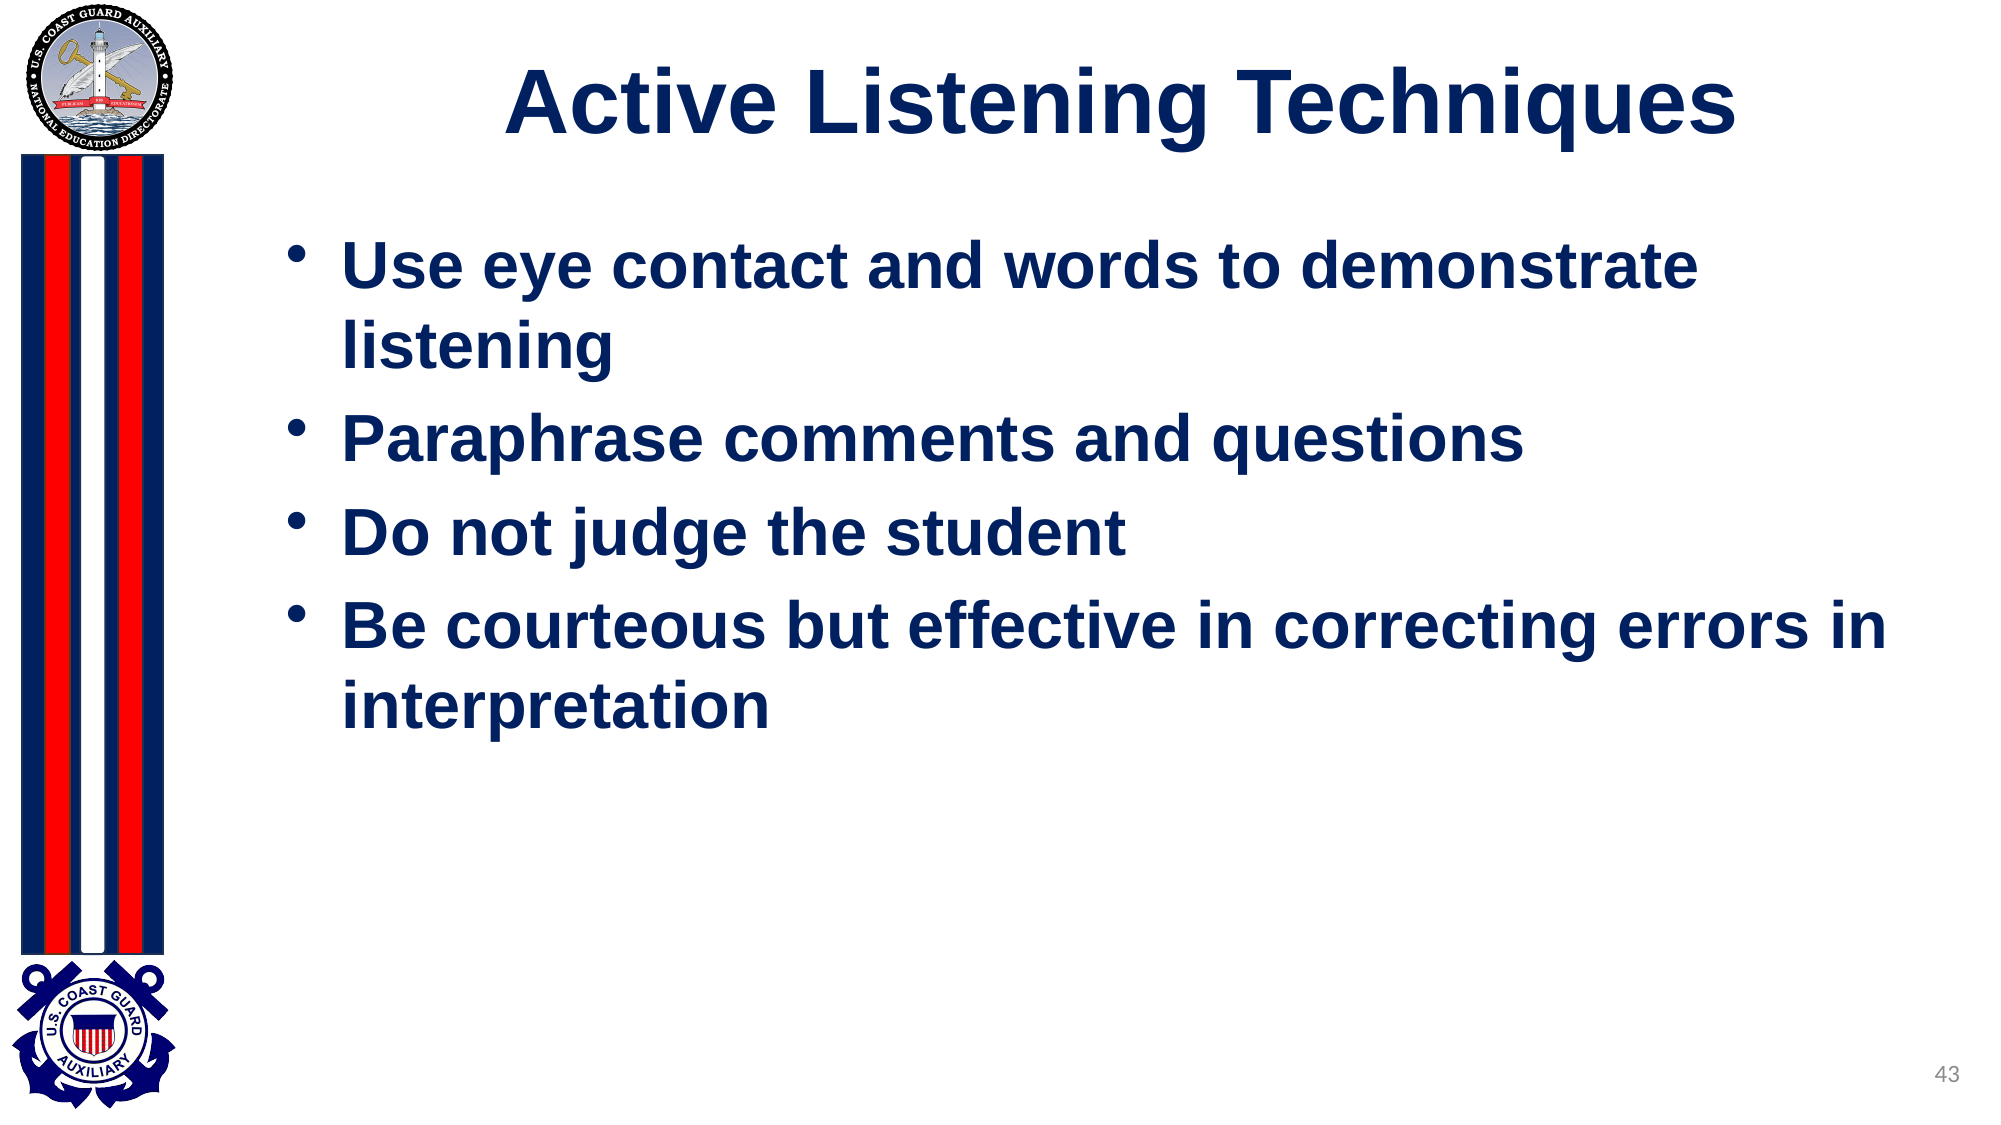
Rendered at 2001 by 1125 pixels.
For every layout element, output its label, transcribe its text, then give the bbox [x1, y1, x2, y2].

picture [21, 0, 178, 156]
title Active Listening Techniques [279, 19, 1965, 161]
slide_number 43 [1837, 1042, 1975, 1103]
text_box Use eye contact and words to demonstrate listening Paraphrase comments and questions Do not judge the student Be courteous but effective in correcting errors in interpretation [270, 214, 1973, 843]
picture [0, 941, 189, 1123]
